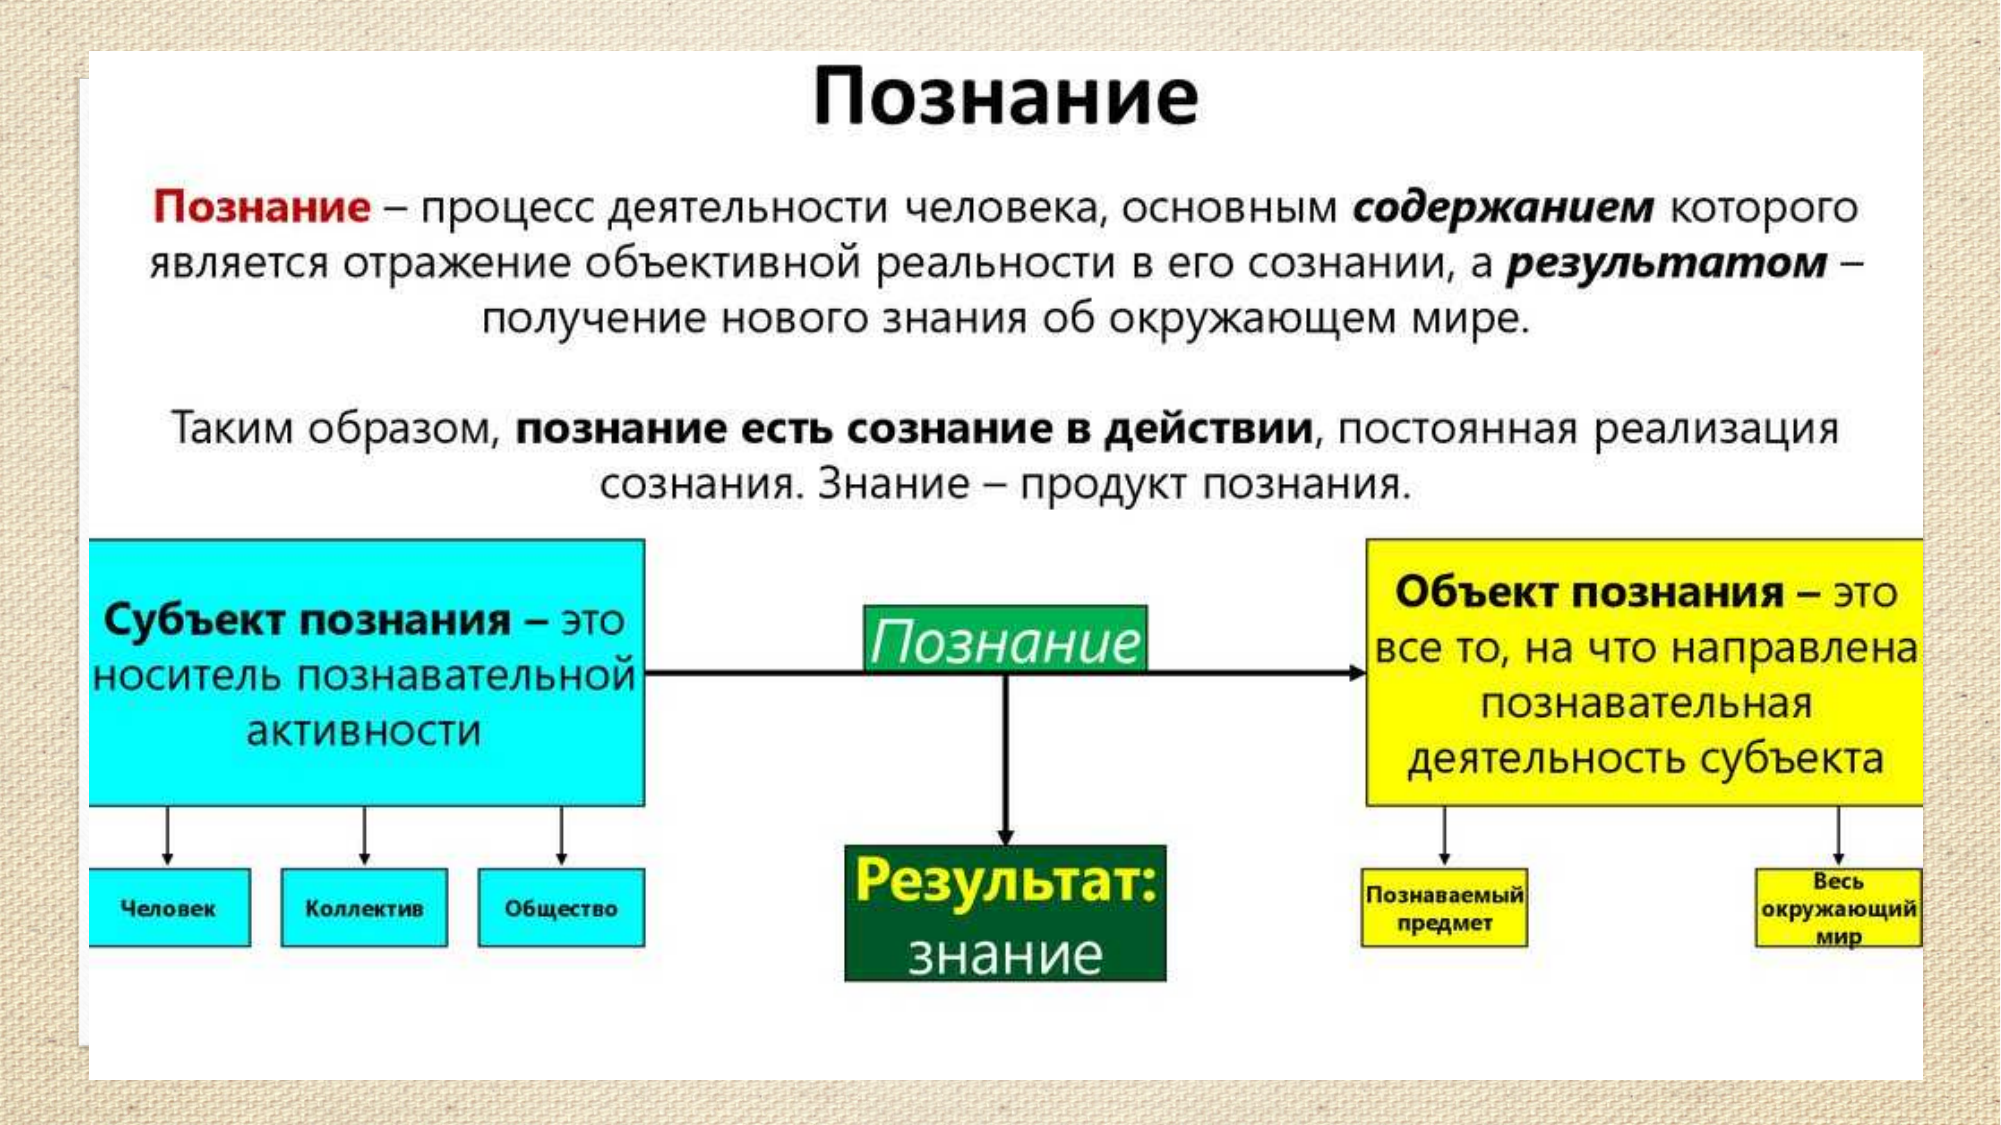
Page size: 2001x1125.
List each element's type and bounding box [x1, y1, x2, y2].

picture [0, 0, 2001, 1125]
list [88, 51, 1924, 1080]
